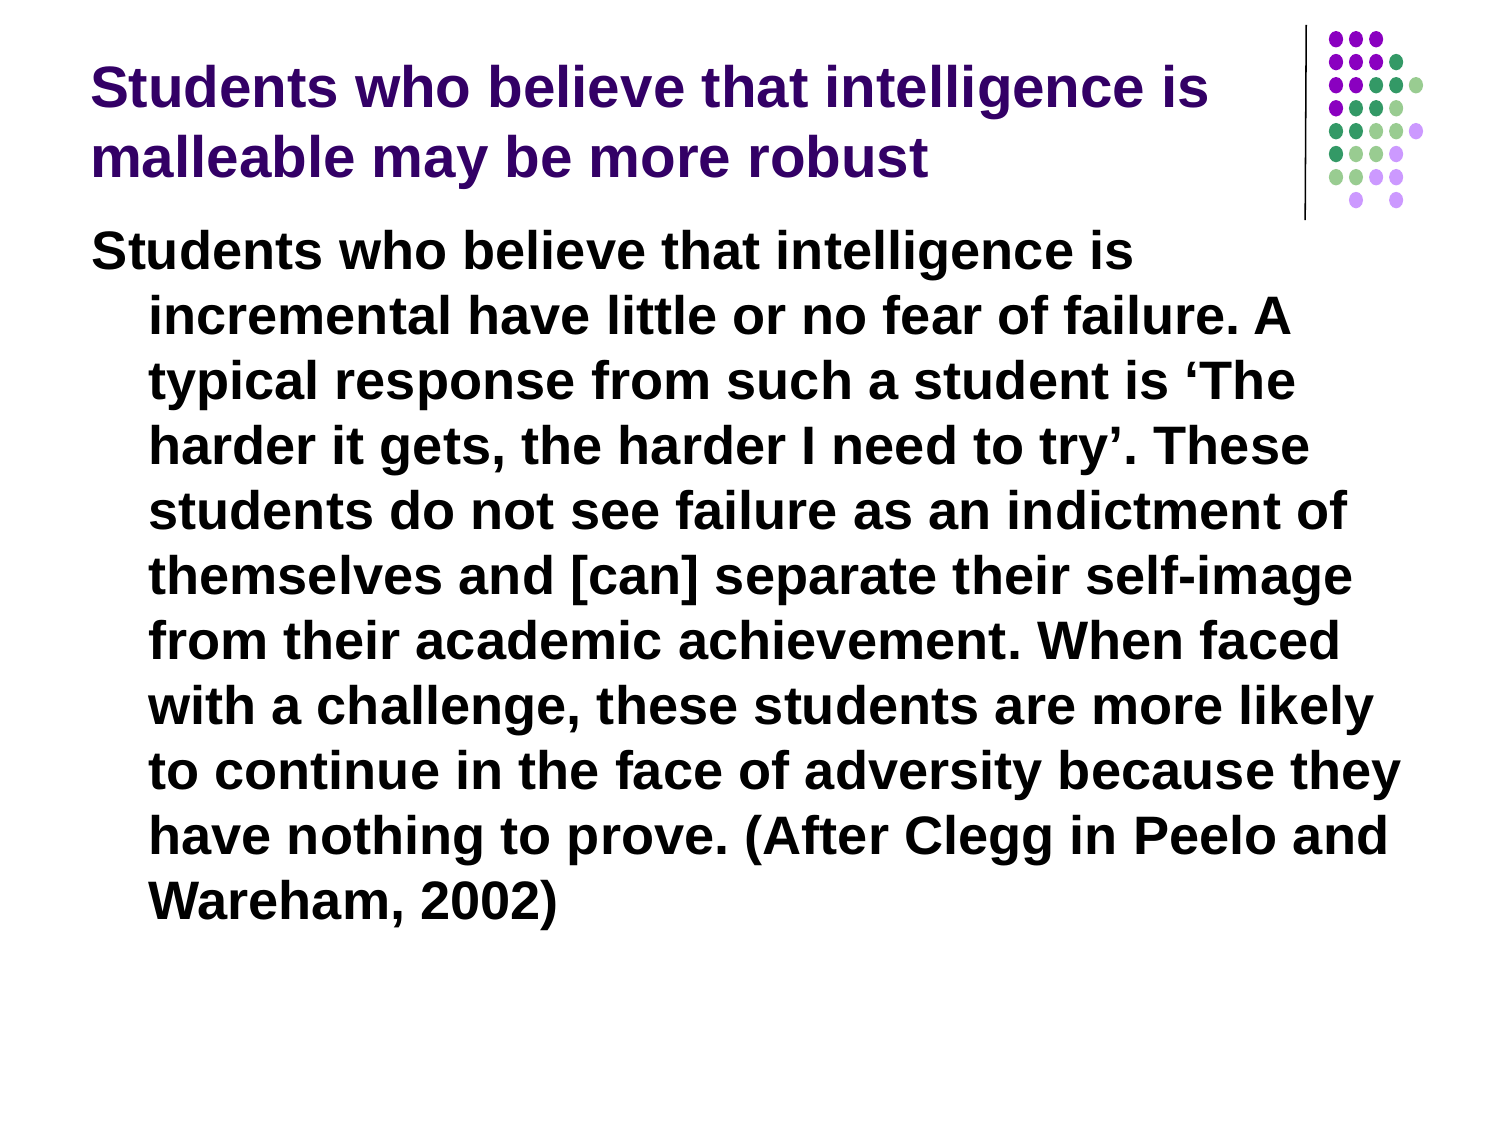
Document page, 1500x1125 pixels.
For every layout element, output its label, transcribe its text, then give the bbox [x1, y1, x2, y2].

list Students who believe that intelligence is incremental have little or no fear of failure. A typical response from such a student is ‘The harder it gets, the harder I need to try’. These students do not see failure as an indictment of themselves and [can] separate their self-image from their academic achievement. When faced with a challenge, these students are more likely to continue in the face of adversity because they have nothing to prove. (After Clegg in Peelo and Wareham, 2002) [76, 207, 1428, 1018]
title Students who believe that intelligence is malleable may be more robust [74, 19, 1313, 197]
